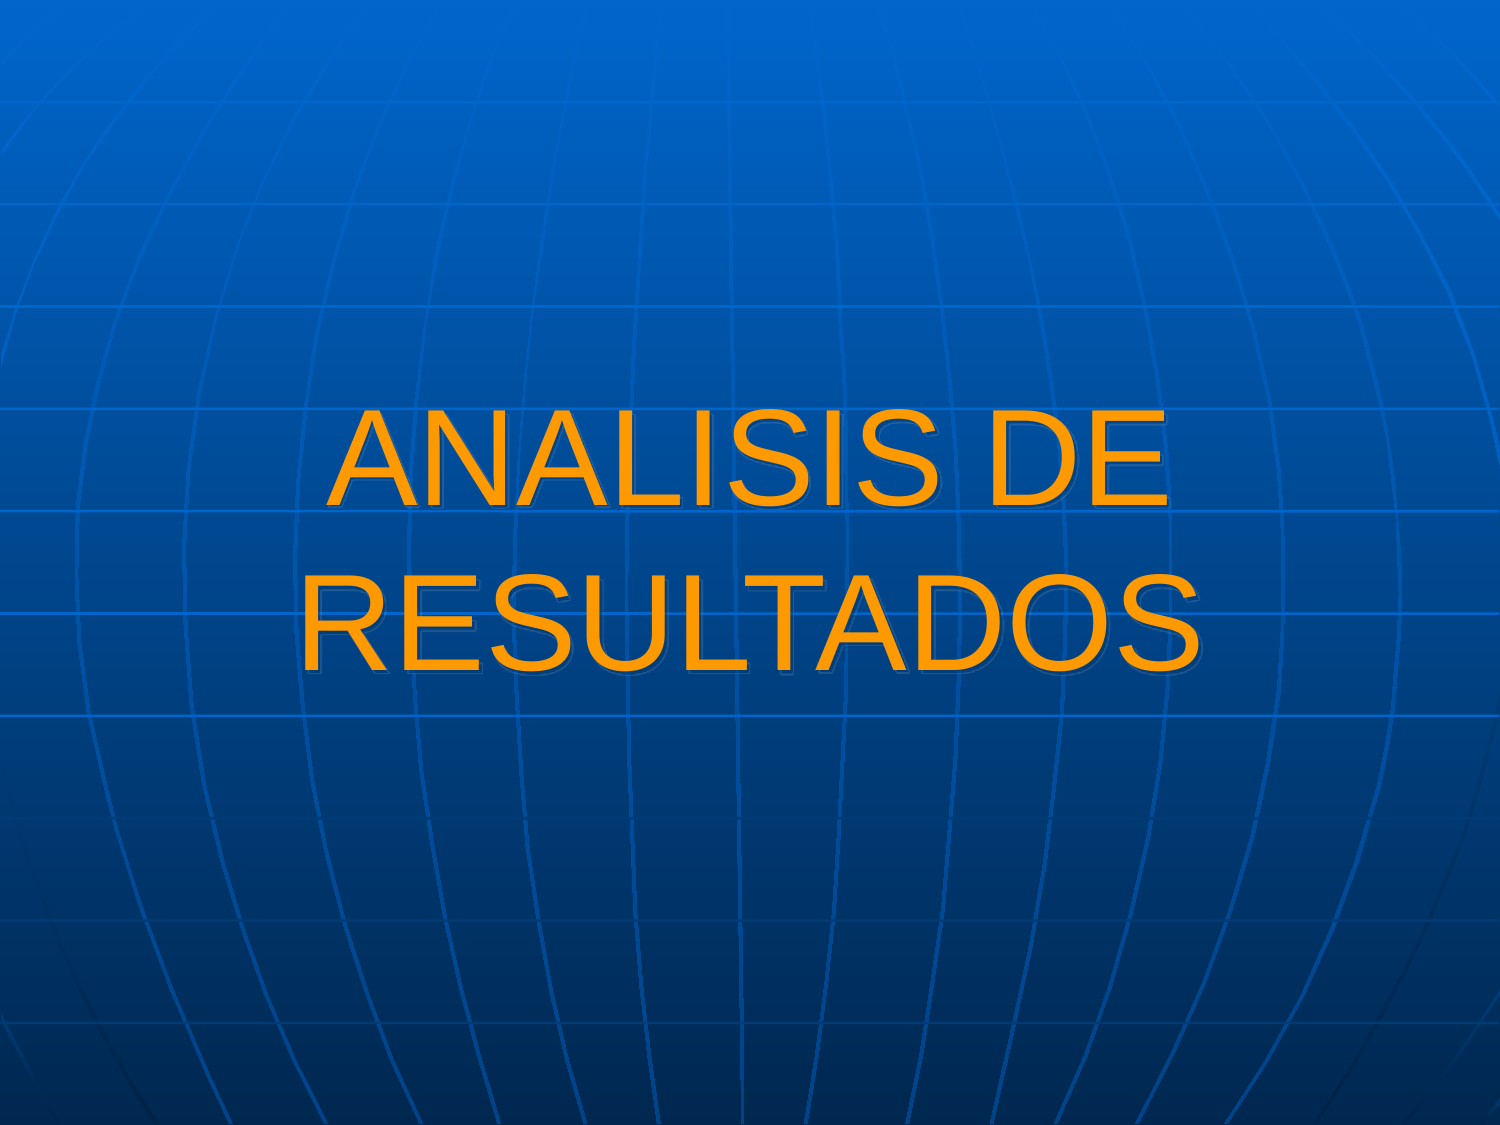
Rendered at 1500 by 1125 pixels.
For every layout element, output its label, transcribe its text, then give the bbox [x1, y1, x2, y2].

title ANALISIS DE RESULTADOS [112, 420, 1388, 706]
